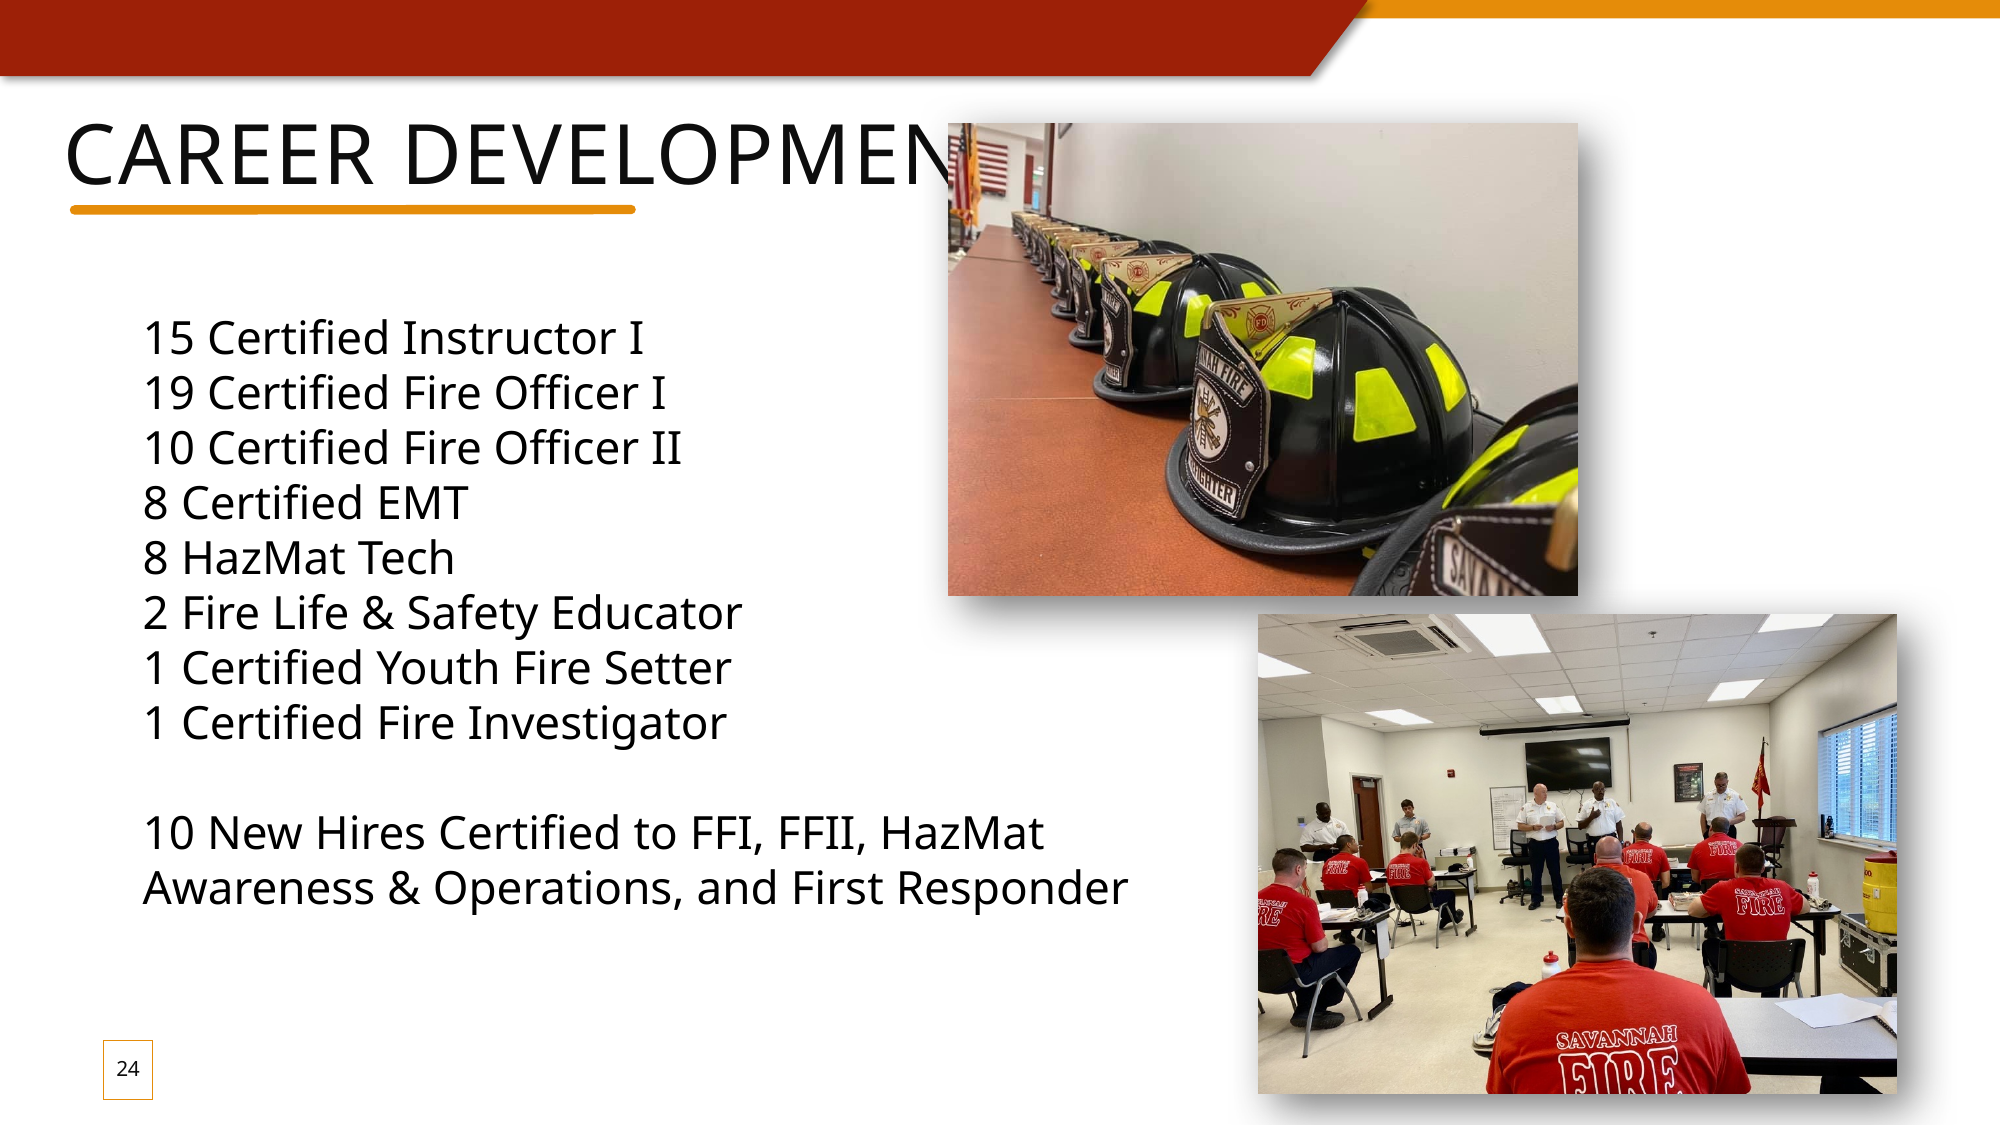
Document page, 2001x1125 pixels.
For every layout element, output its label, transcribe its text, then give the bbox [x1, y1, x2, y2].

picture [947, 122, 1578, 596]
slide_number 24 [103, 1040, 153, 1100]
picture [1258, 614, 1898, 1094]
text_box Career development [48, 93, 1214, 210]
text_box 15 Certified Instructor I 19 Certified Fire Officer I 10 Certified Fire Officer II 8 Certified EMT 8 HazMat Tech 2 Fire Life & Safety Educator 1 Certified Youth Fire Setter 1 Certified Fire Investigator 10 New Hires Certified to FFI, FFII, HazMat Awareness & Operations, and First Responder [127, 301, 1241, 976]
